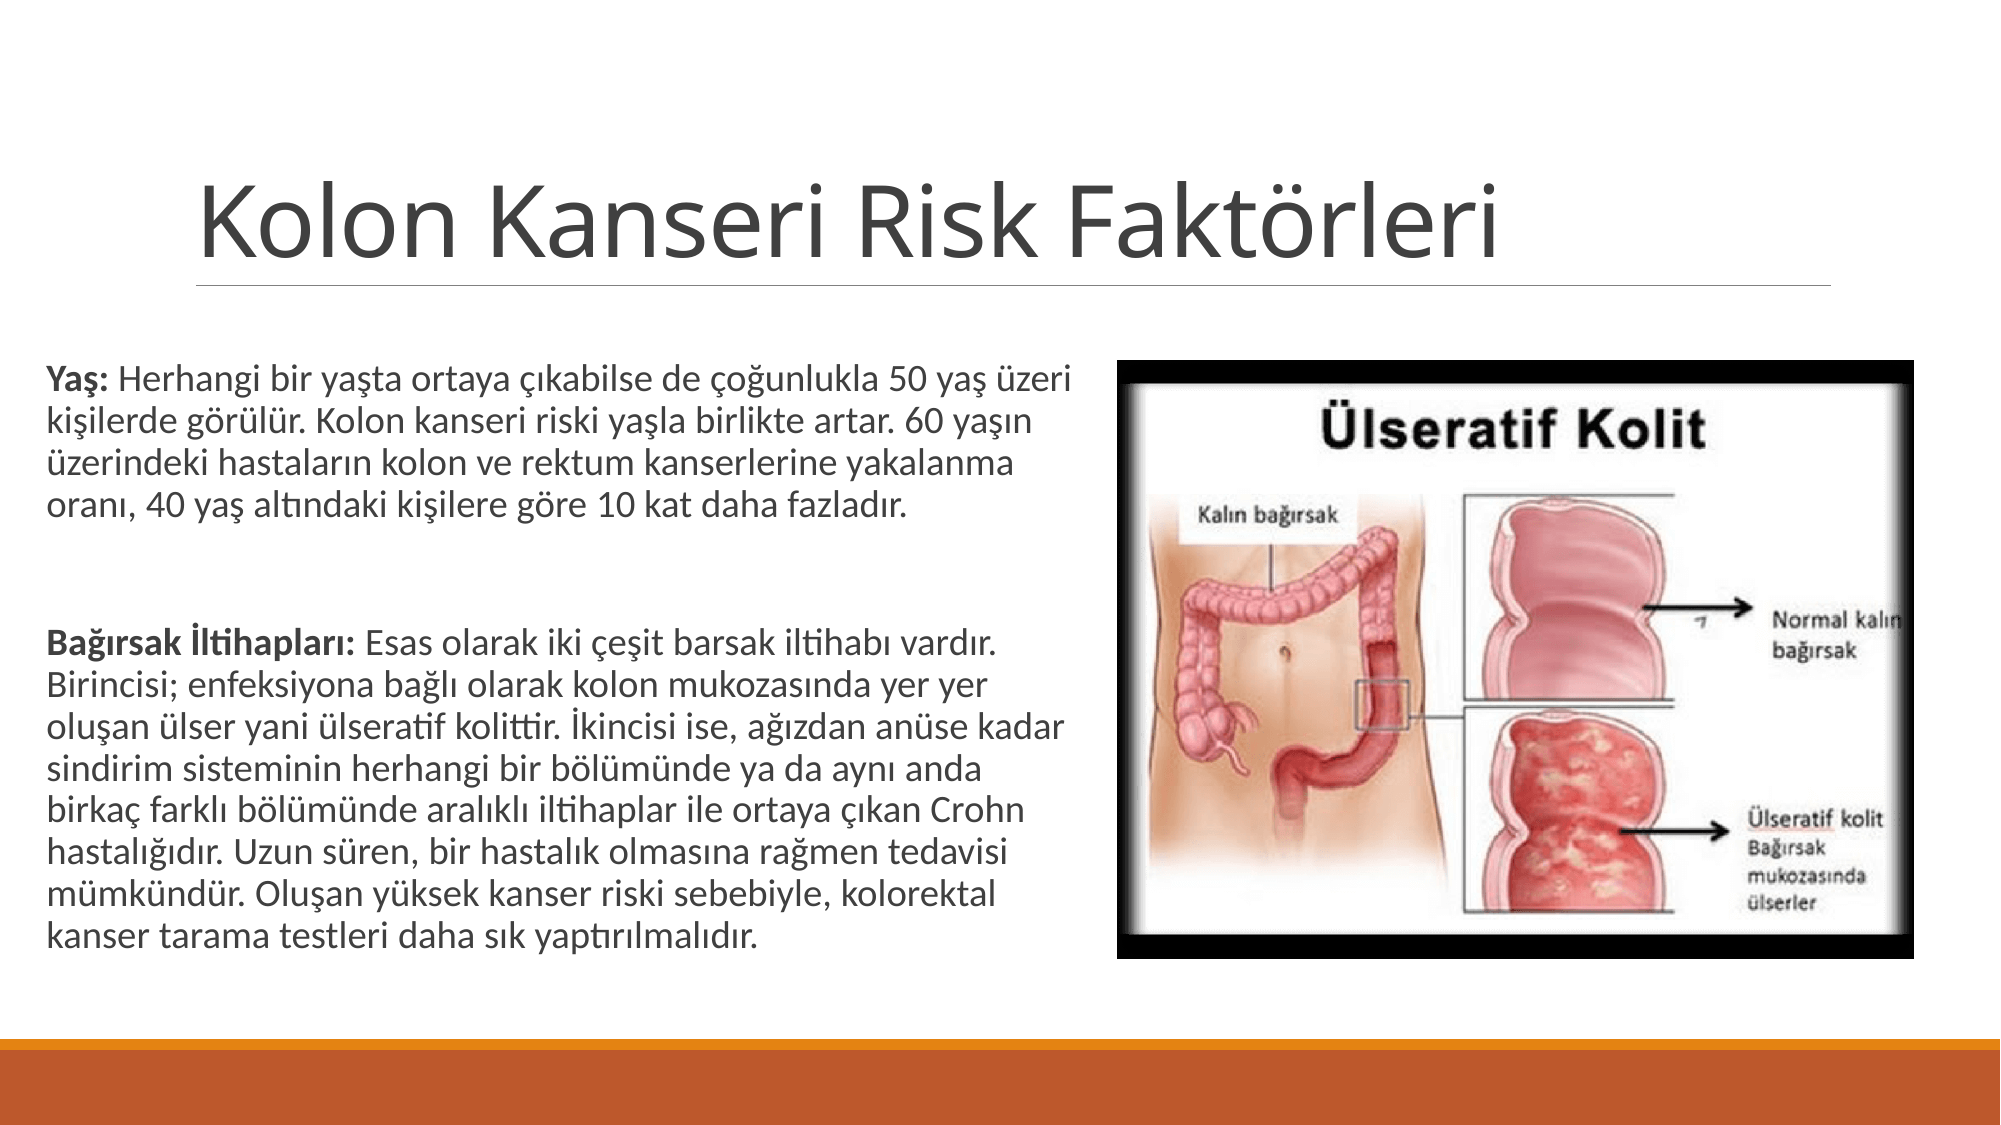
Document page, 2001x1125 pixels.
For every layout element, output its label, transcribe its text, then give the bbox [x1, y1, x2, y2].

title Kolon Kanseri Risk Faktörleri [180, 47, 1830, 285]
list Yaş: Herhangi bir yaşta ortaya çıkabilse de çoğunlukla 50 yaş üzeri kişilerde görülür. Kolon kanseri riski yaşla birlikte artar. 60 yaşın üzerindeki hastaların kolon ve rektum kanserlerine yakalanma oranı, 40 yaş altındaki kişilere göre 10 kat daha fazladır. Bağırsak İltihapları: Esas olarak iki çeşit barsak iltihabı vardır. Birincisi; enfeksiyona bağlı olarak kolon mukozasında yer yer oluşan ülser yani ülseratif kolittir. İkincisi ise, ağızdan anüse kadar sindirim sisteminin herhangi bir bölümünde ya da aynı anda birkaç farklı bölümünde aralıklı iltihaplar ile ortaya çıkan Crohn hastalığıdır. Uzun süren, bir hastalık olmasına rağmen tedavisi mümkündür. Oluşan yüksek kanser riski sebebiyle, kolorektal kanser tarama testleri daha sık yaptırılmalıdır. [31, 277, 1082, 1014]
picture [1117, 359, 1914, 959]
